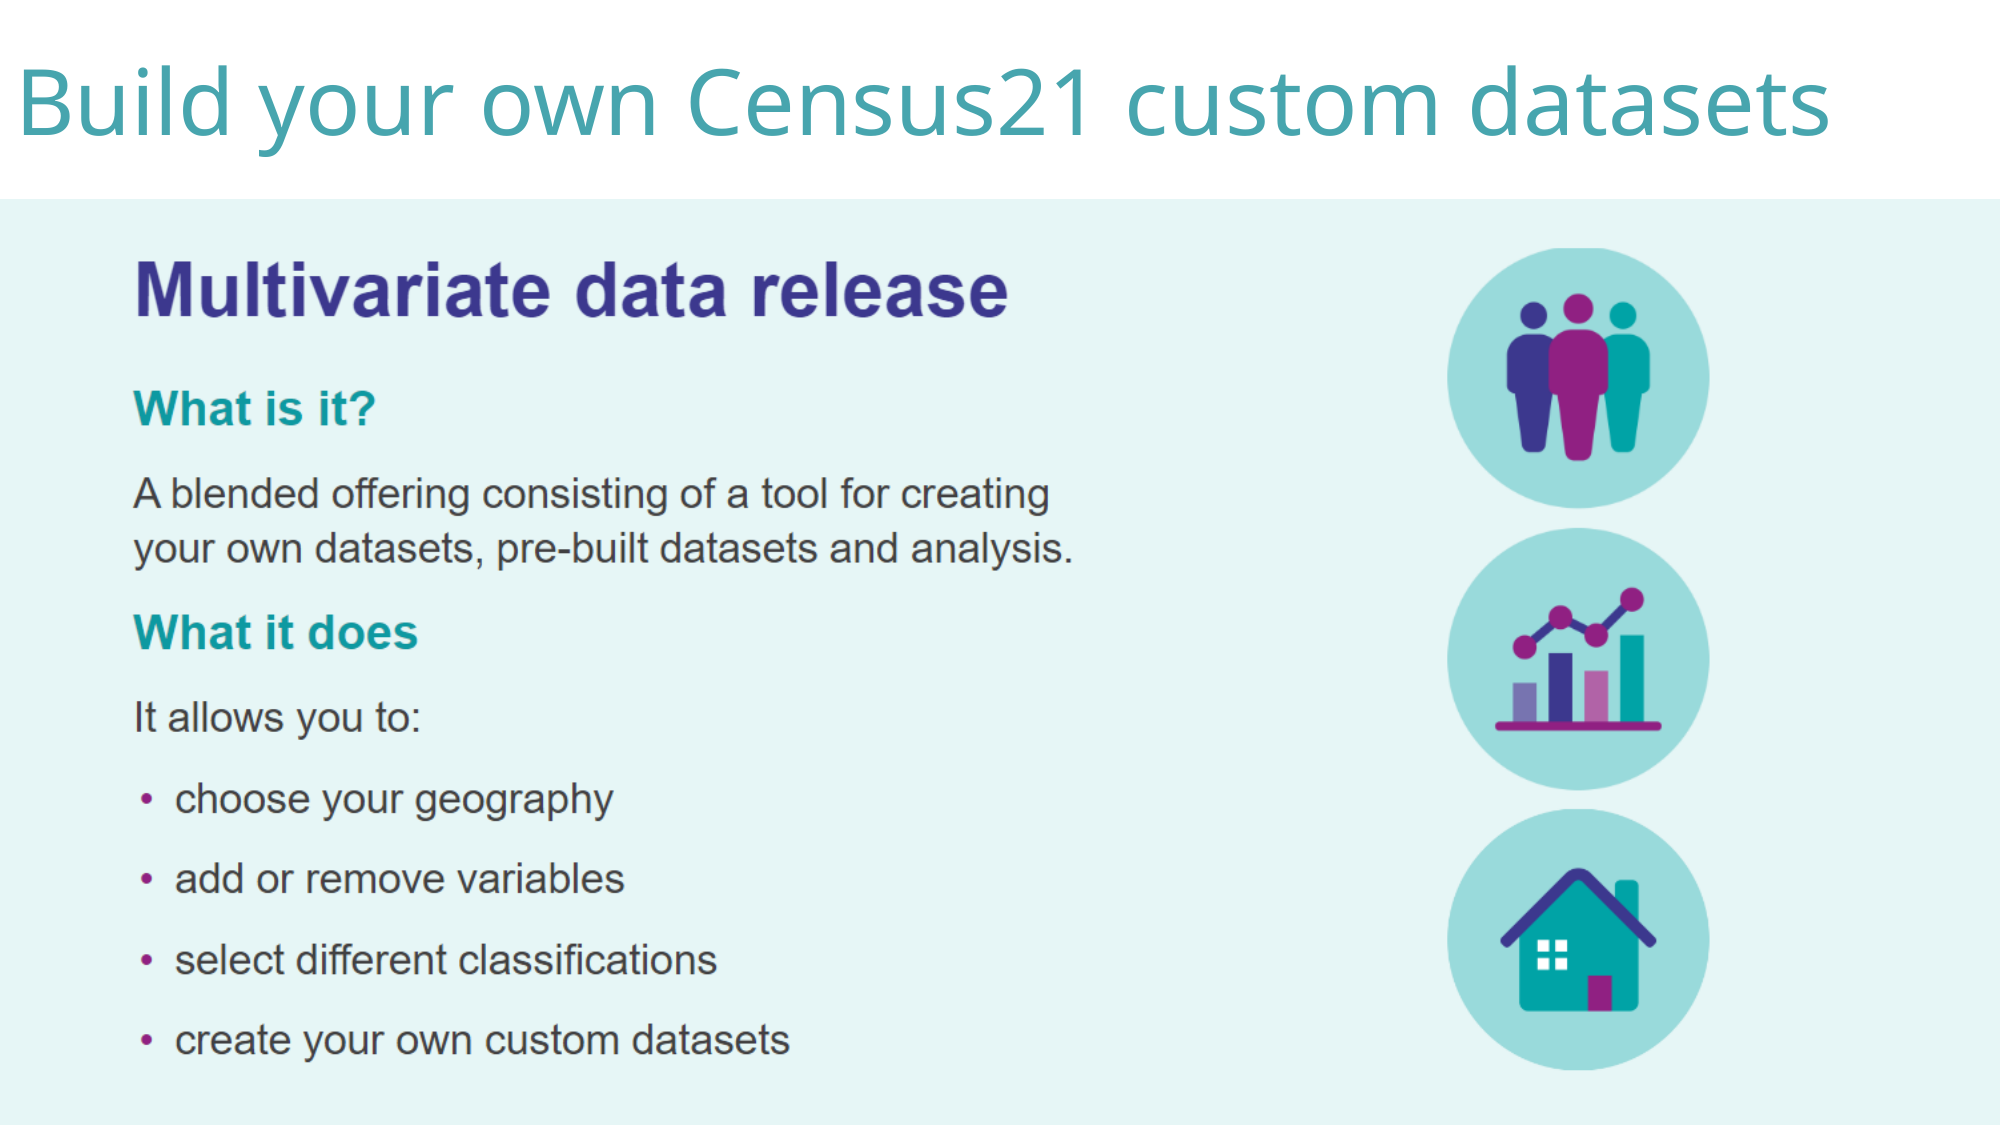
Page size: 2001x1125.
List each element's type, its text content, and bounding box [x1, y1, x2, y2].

picture [0, 199, 2000, 1125]
title Build your own Census21 custom datasets [0, 11, 2000, 199]
